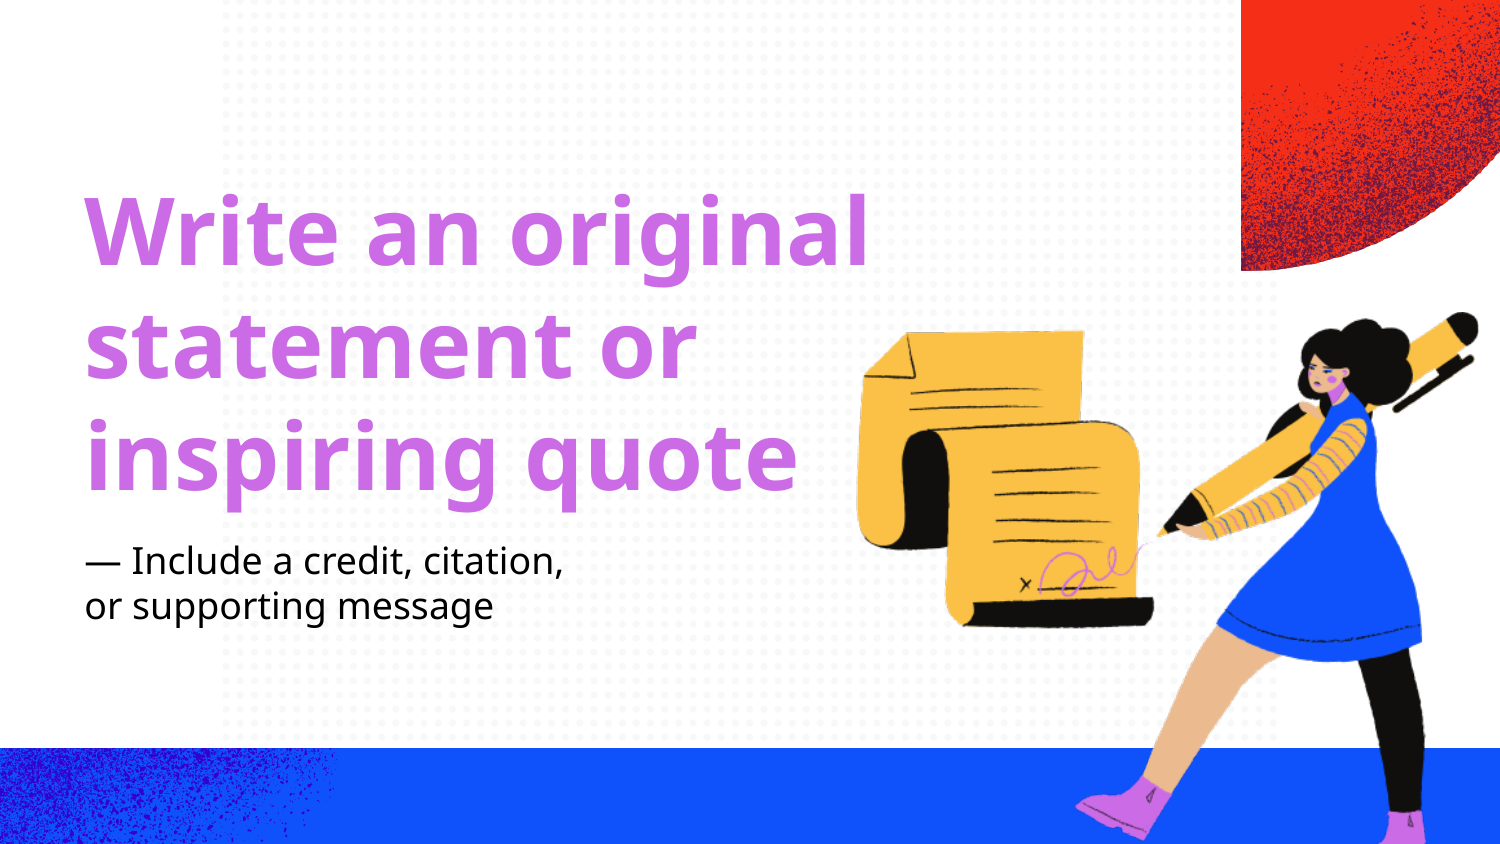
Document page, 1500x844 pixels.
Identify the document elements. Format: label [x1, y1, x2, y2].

picture [0, 0, 1500, 736]
text_box [0, 736, 1500, 844]
